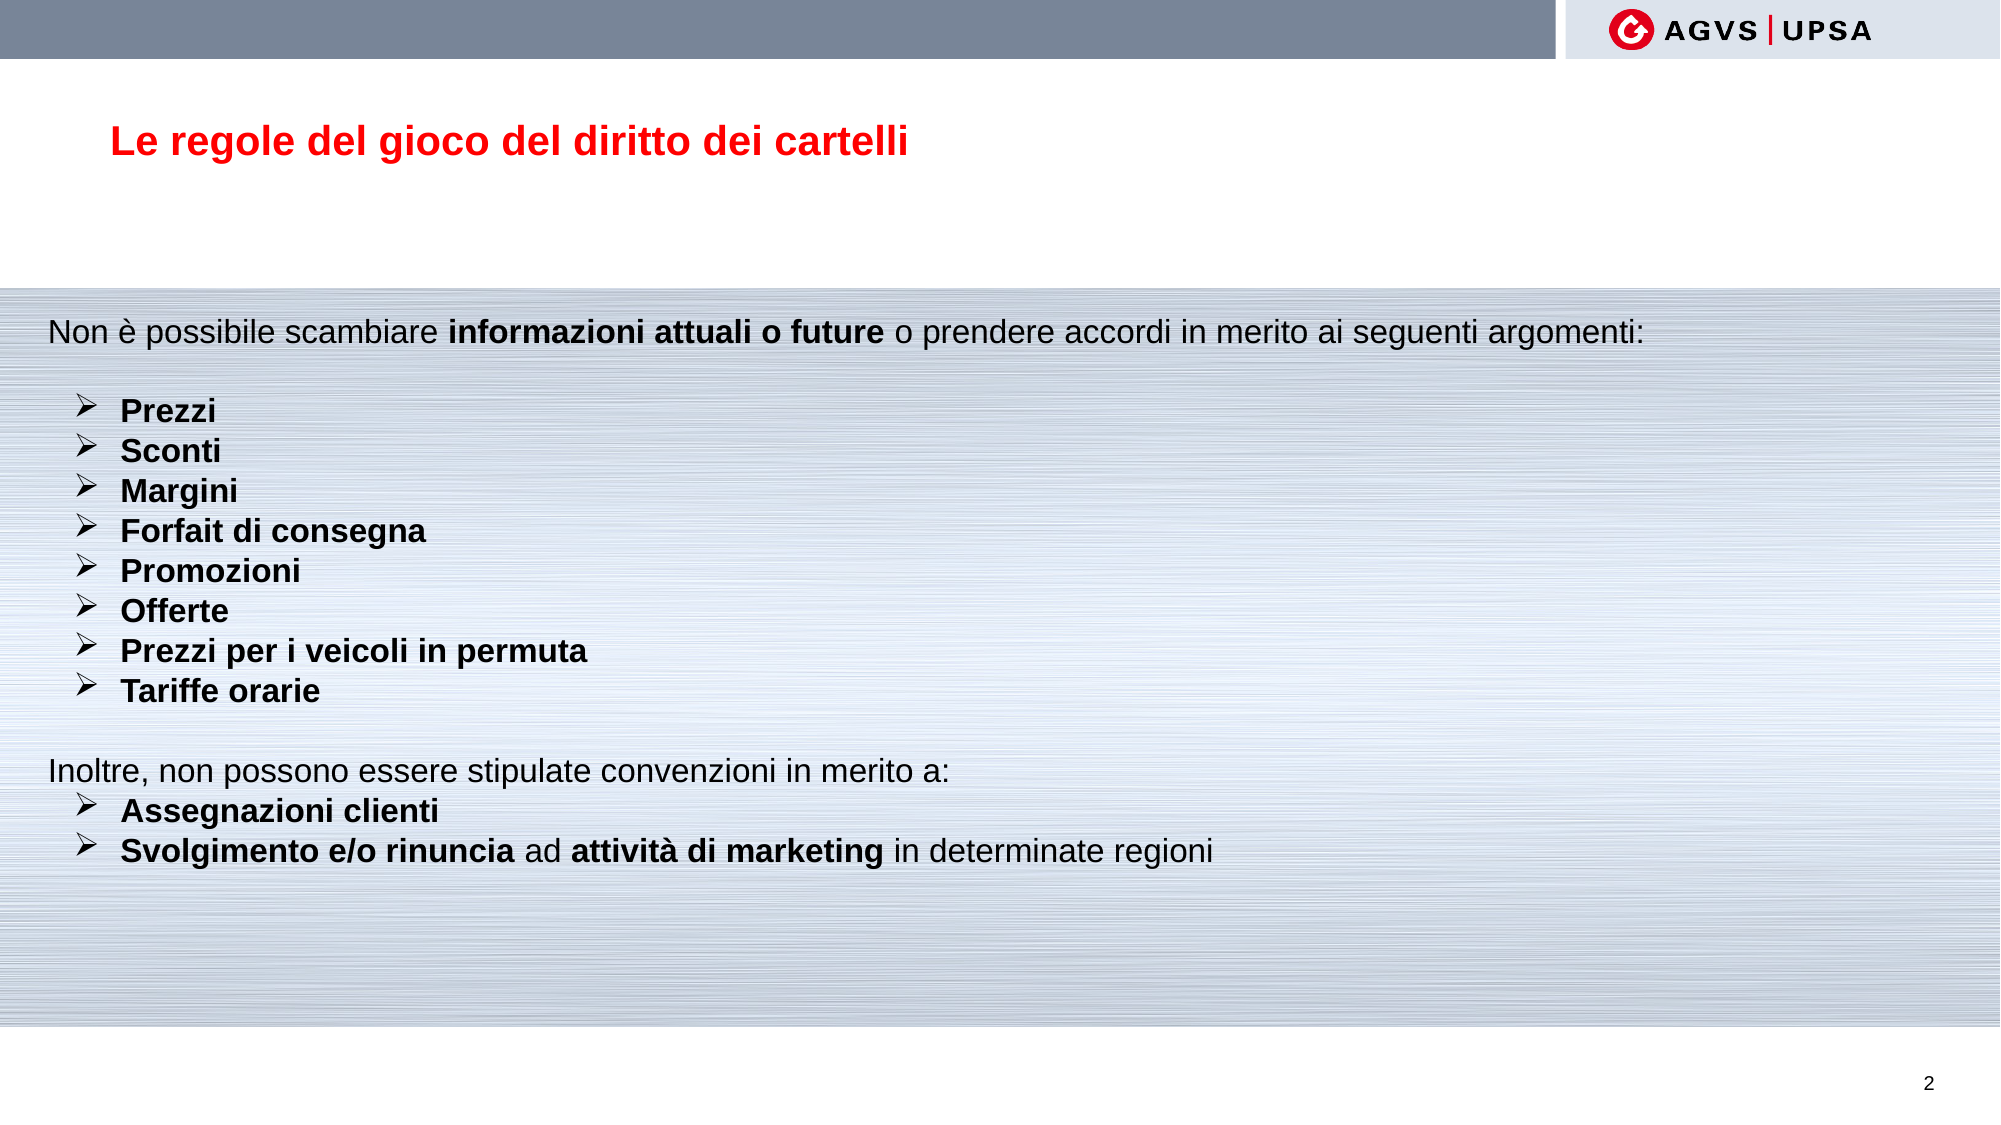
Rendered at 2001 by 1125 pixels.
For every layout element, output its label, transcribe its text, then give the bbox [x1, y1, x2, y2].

text_box Non è possibile scambiare informazioni attuali o future o prendere accordi in merito ai seguenti argomenti: Prezzi Sconti Margini Forfait di consegna Promozioni Offerte Prezzi per i veicoli in permuta Tariffe orarie Inoltre, non possono essere stipulate convenzioni in merito a: Assegnazioni clienti Svolgimento e/o rinuncia ad attività di marketing in determinate regioni [34, 303, 1878, 1107]
picture [1609, 9, 1871, 50]
picture [0, 288, 2000, 1027]
slide_number 2 [1878, 1063, 1949, 1107]
title Le regole del gioco del diritto dei cartelli [96, 107, 1915, 256]
